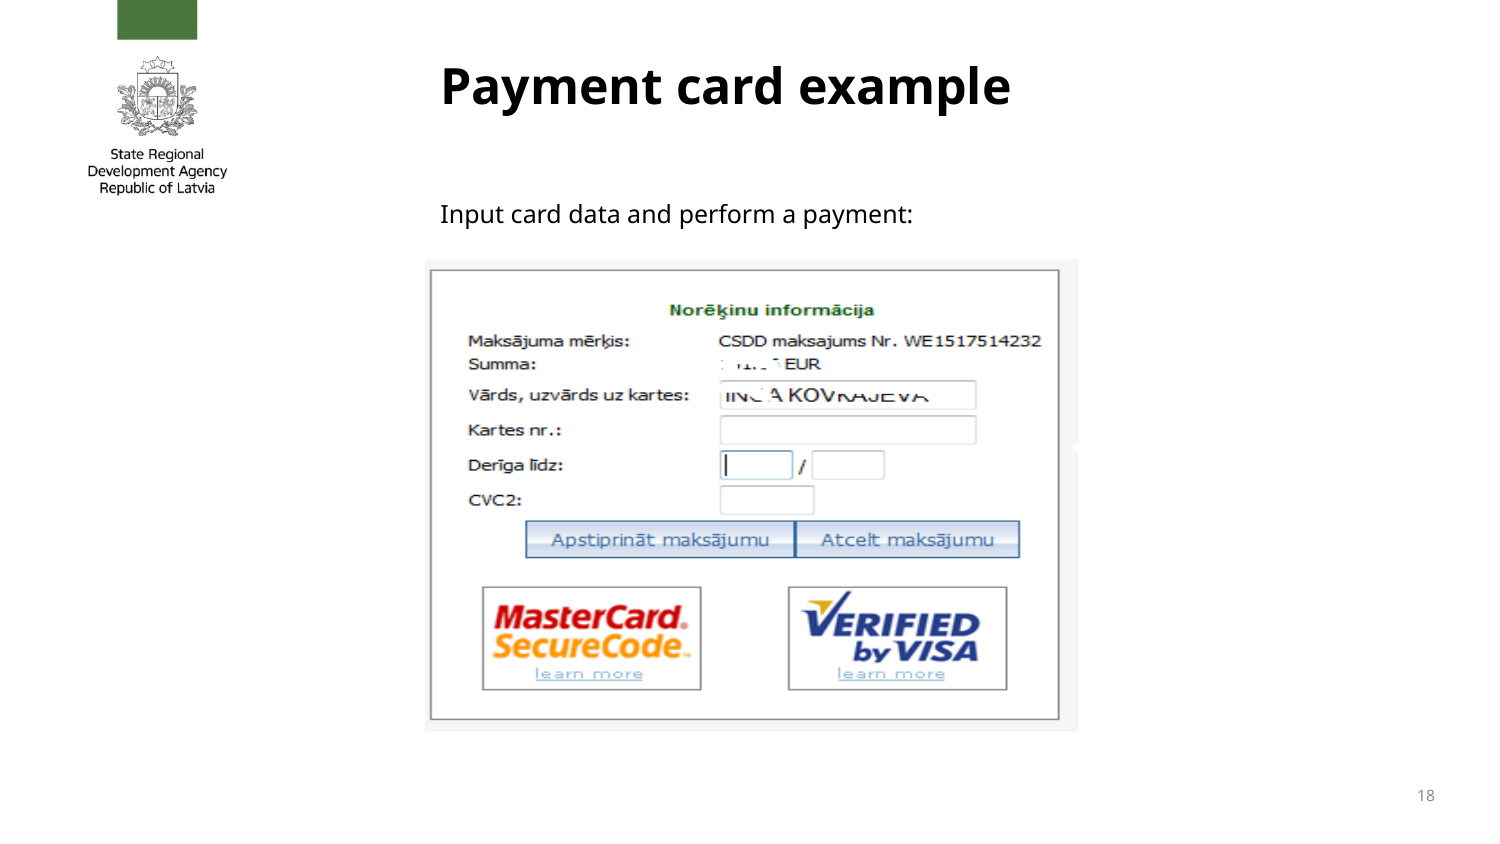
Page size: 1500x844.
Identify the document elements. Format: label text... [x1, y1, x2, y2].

picture [48, 0, 266, 241]
text_box Input card data and perform a payment: [424, 190, 1400, 297]
slide_number 18 [1400, 778, 1450, 816]
picture [424, 259, 1078, 732]
text_box Payment card example [424, 46, 1425, 175]
